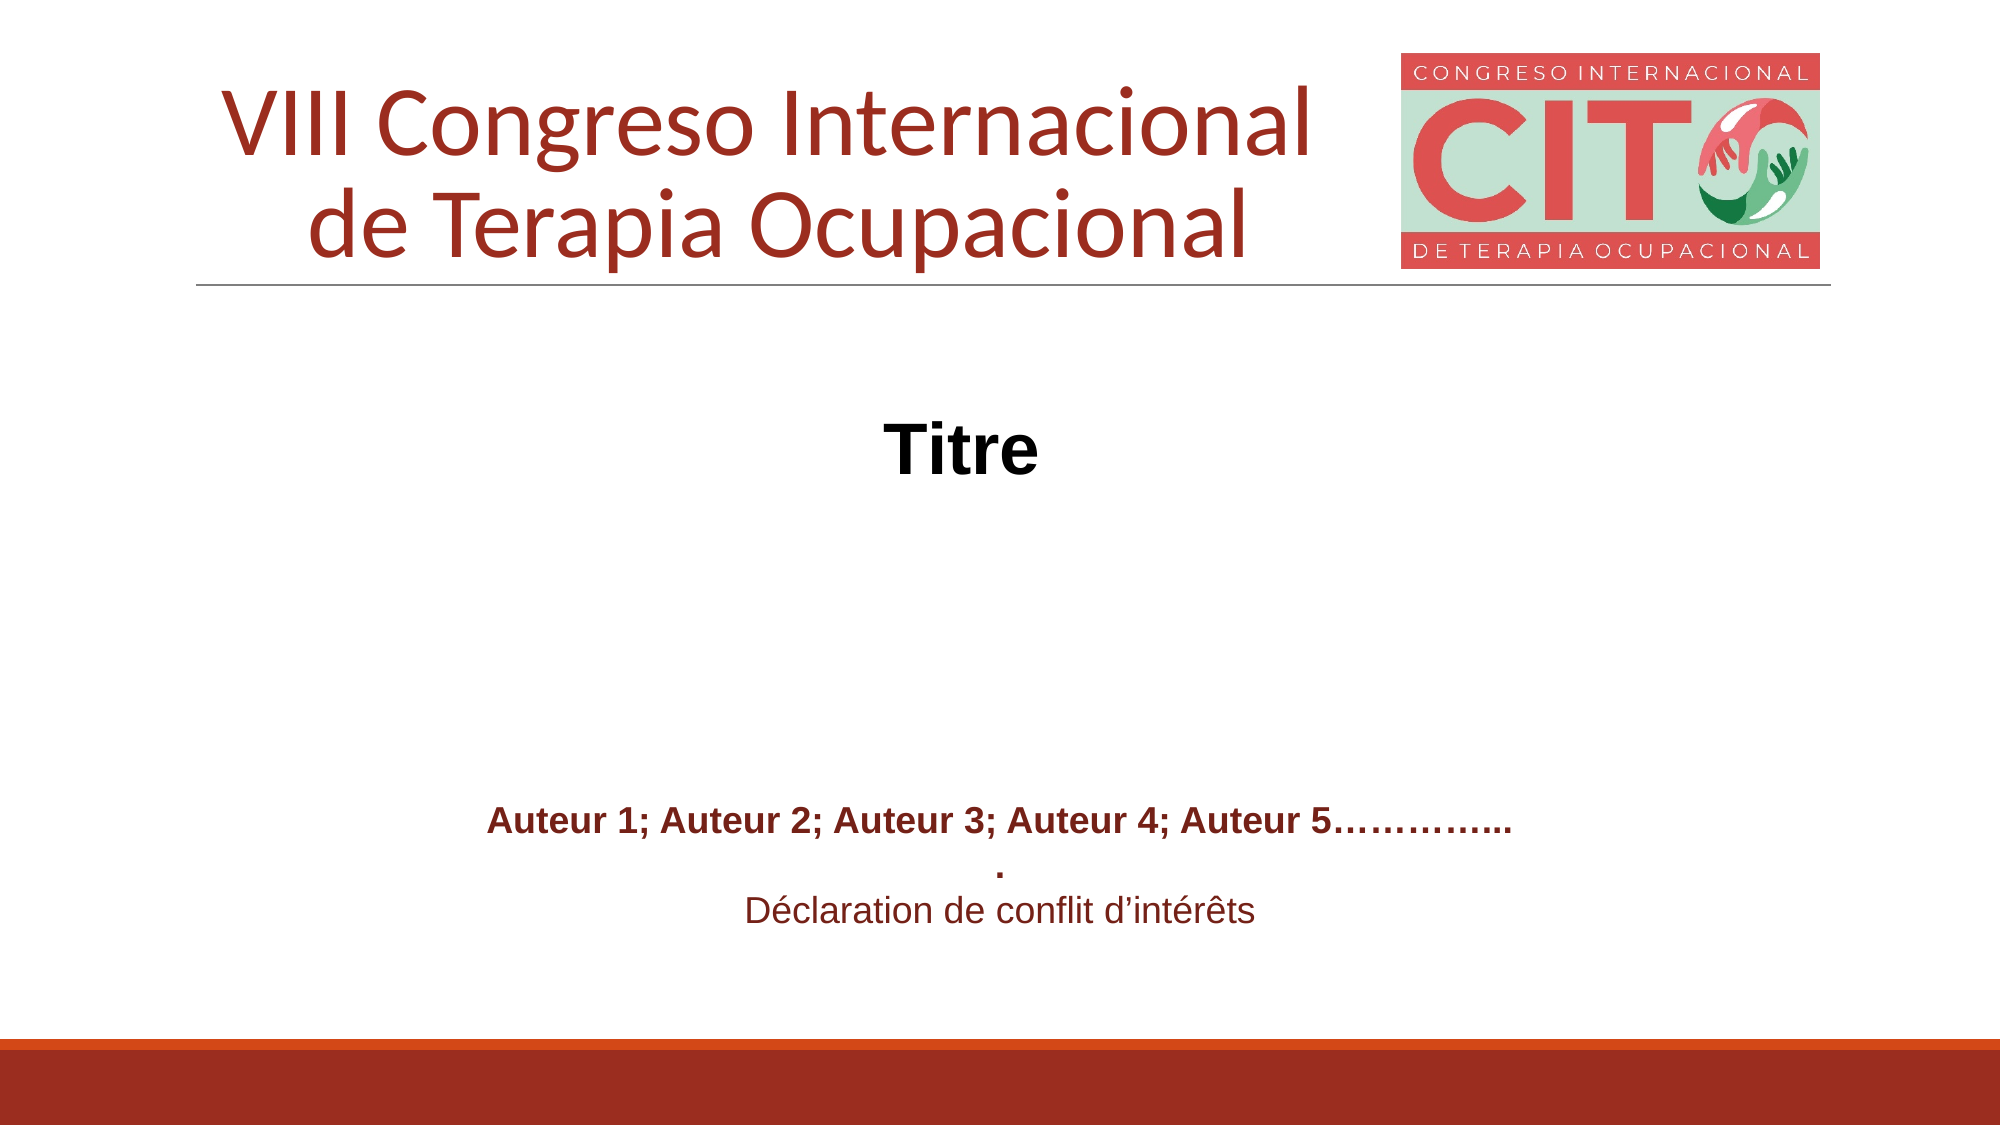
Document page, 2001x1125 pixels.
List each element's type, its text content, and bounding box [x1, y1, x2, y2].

text_box Auteur 1; Auteur 2; Auteur 3; Auteur 4; Auteur 5…………... . Déclaration de conflit d’intérêts [102, 782, 1898, 944]
title VIII Congreso Internacional de Terapia Ocupacional [180, 47, 1380, 285]
text_box Titre [27, 394, 1898, 497]
picture [1401, 53, 1821, 269]
